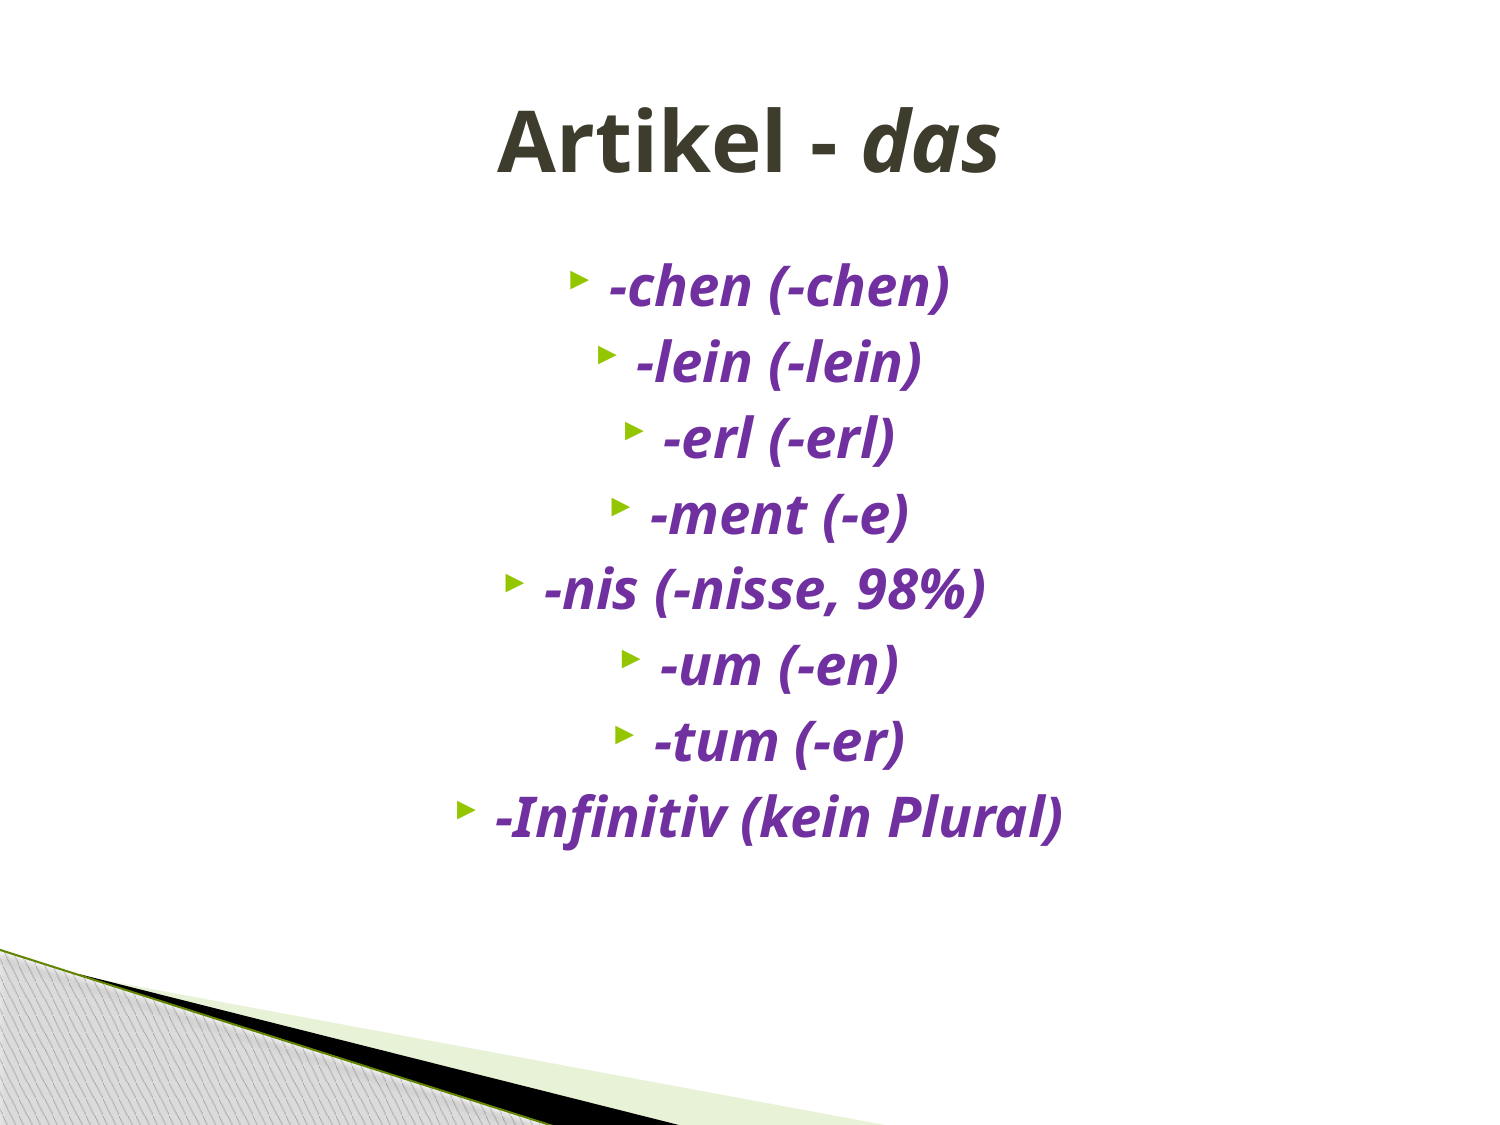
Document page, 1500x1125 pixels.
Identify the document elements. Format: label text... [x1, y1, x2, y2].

title Artikel - das [75, 45, 1425, 233]
list -chen (-chen) -lein (-lein) -erl (-erl) -ment (-e) -nis (-nisse, 98%) -um (-en) -tum (-er) -Infinitiv (kein Plural) [75, 243, 1425, 986]
